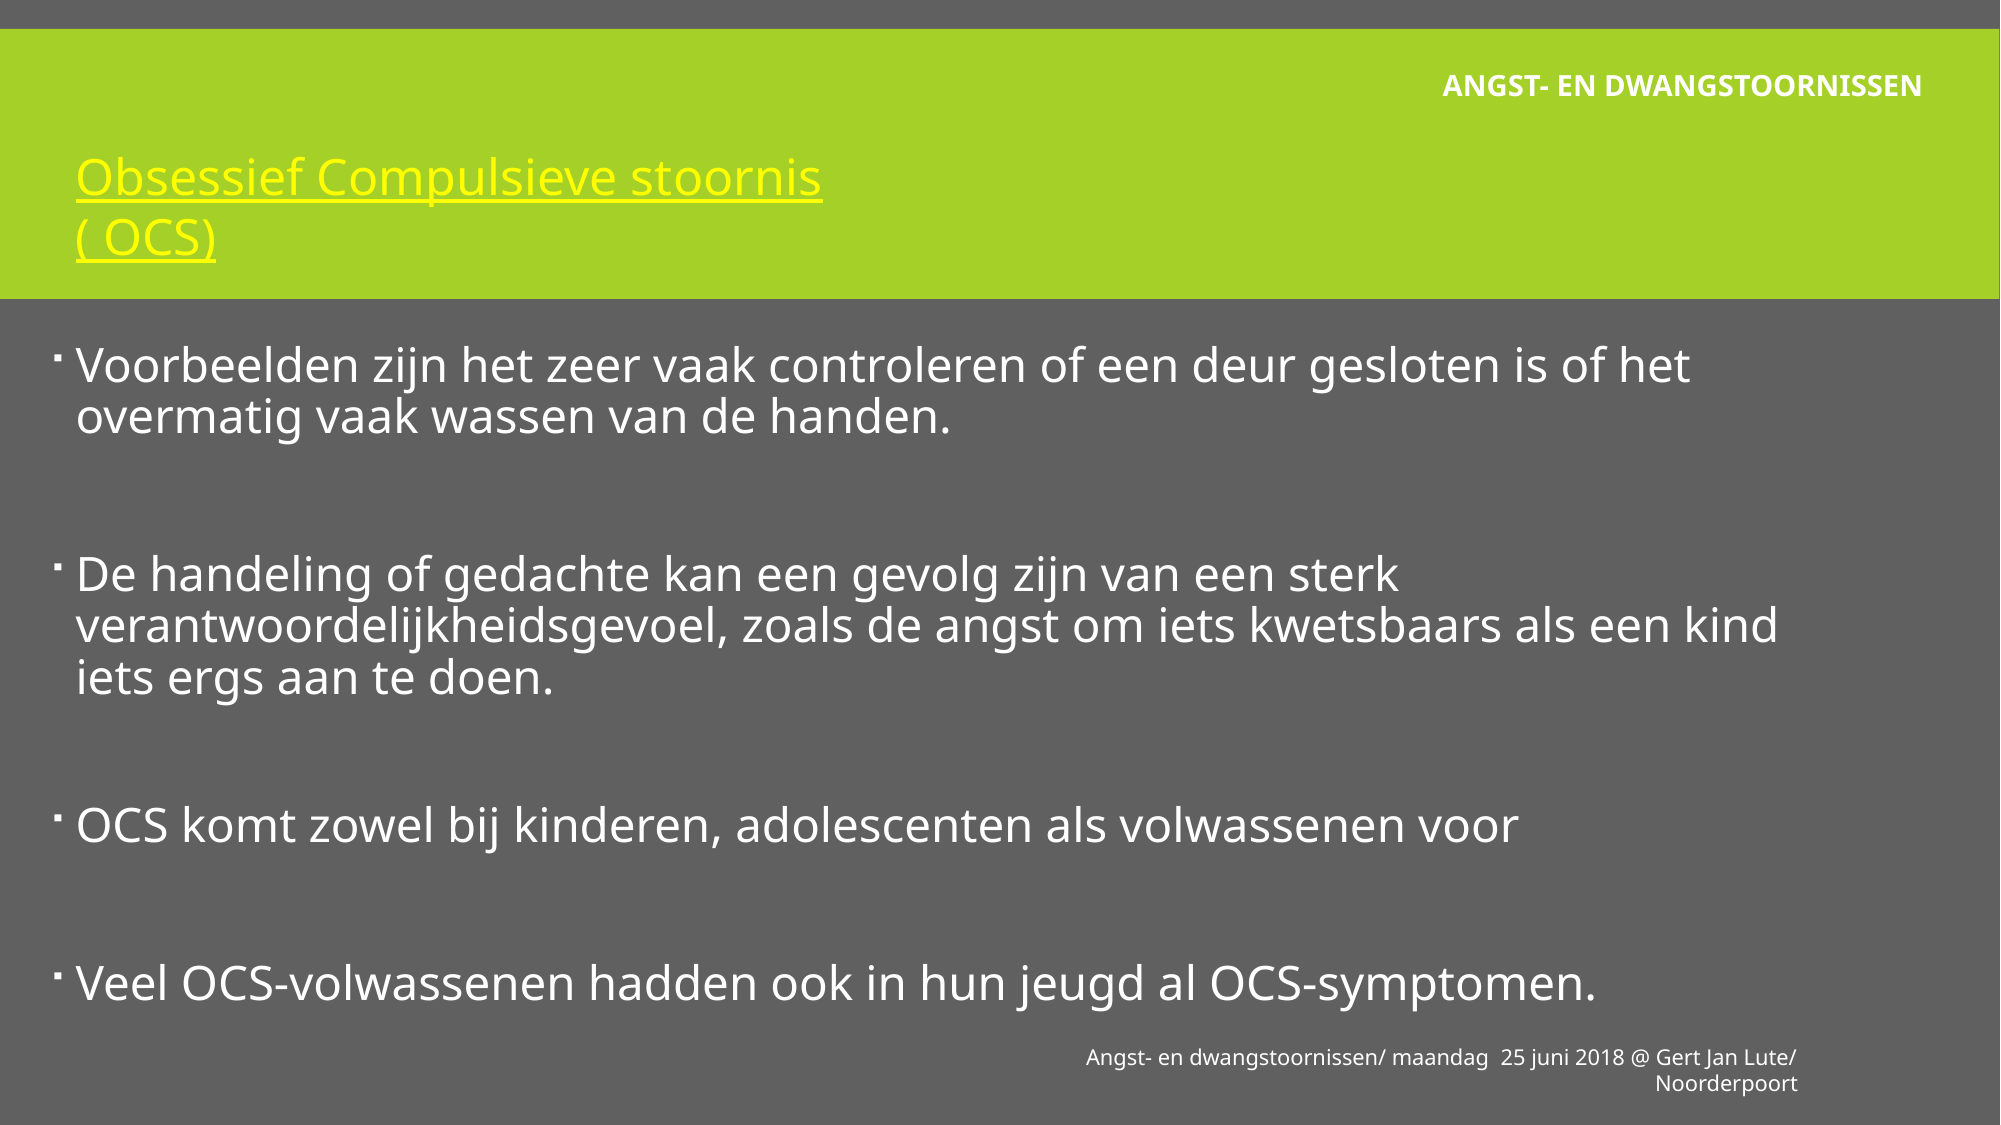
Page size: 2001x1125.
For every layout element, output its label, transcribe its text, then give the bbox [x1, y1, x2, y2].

list Voorbeelden zijn het zeer vaak controleren of een deur gesloten is of het overmatig vaak wassen van de handen. De handeling of gedachte kan een gevolg zijn van een sterk verantwoordelijkheidsgevoel, zoals de angst om iets kwetsbaars als een kind iets ergs aan te doen. OCS komt zowel bij kinderen, adolescenten als volwassenen voor Veel OCS-volwassenen hadden ook in hun jeugd al OCS-symptomen. [32, 334, 1814, 1025]
title Angst- en dwangstoornissen [1427, 46, 2000, 129]
text_box Obsessief Compulsieve stoornis ( OCS) [60, 137, 987, 318]
footer Angst- en dwangstoornissen/ maandag 25 juni 2018 @ Gert Jan Lute/ Noorderpoort [987, 1039, 1814, 1100]
